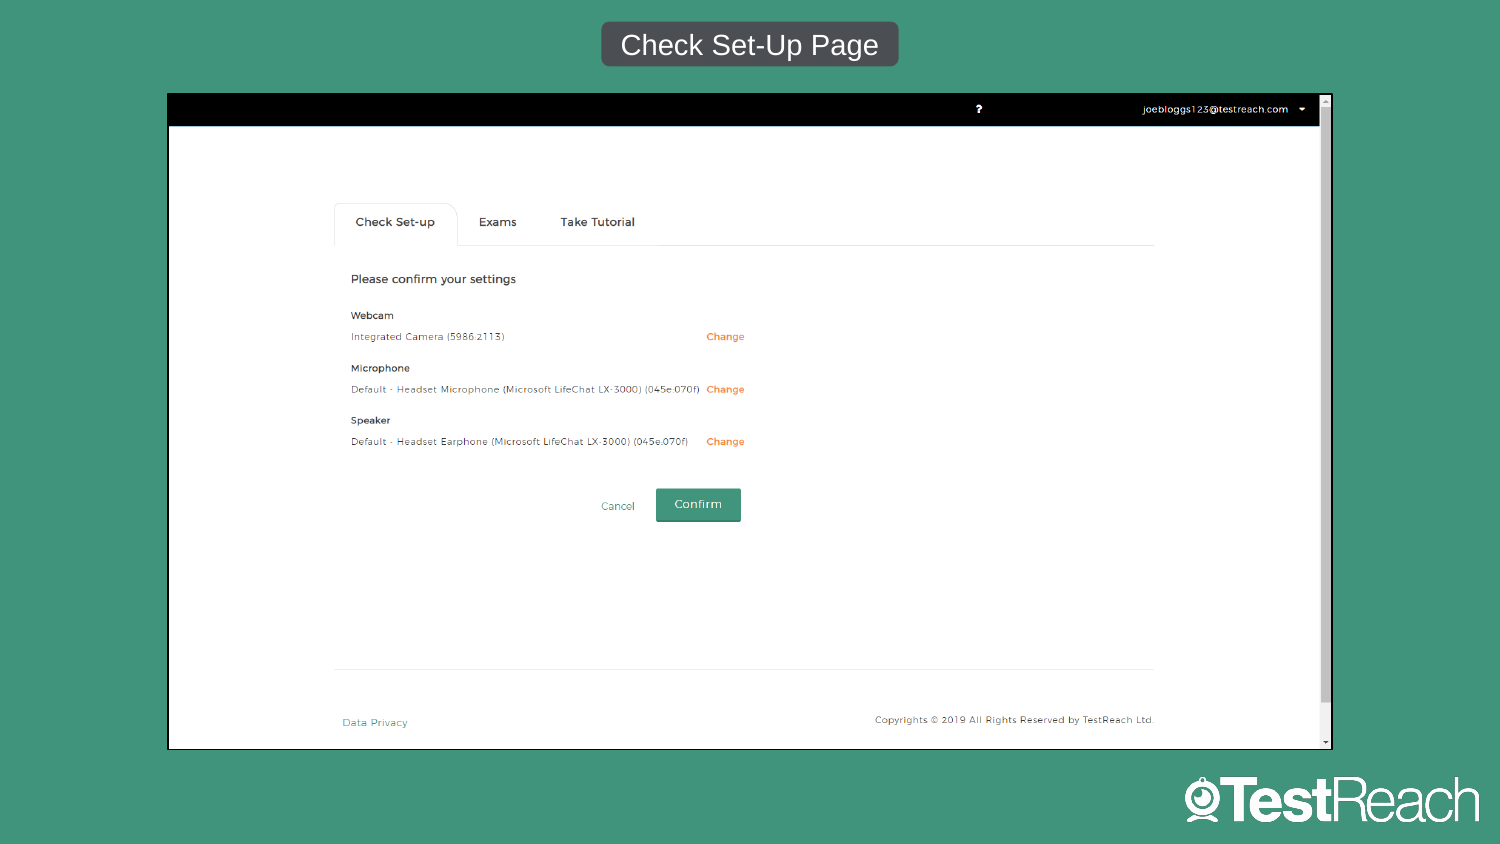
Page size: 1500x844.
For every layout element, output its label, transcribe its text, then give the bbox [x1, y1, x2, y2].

picture [168, 94, 1332, 750]
text_box Check Set-Up Page [602, 22, 898, 66]
picture [1172, 770, 1492, 825]
